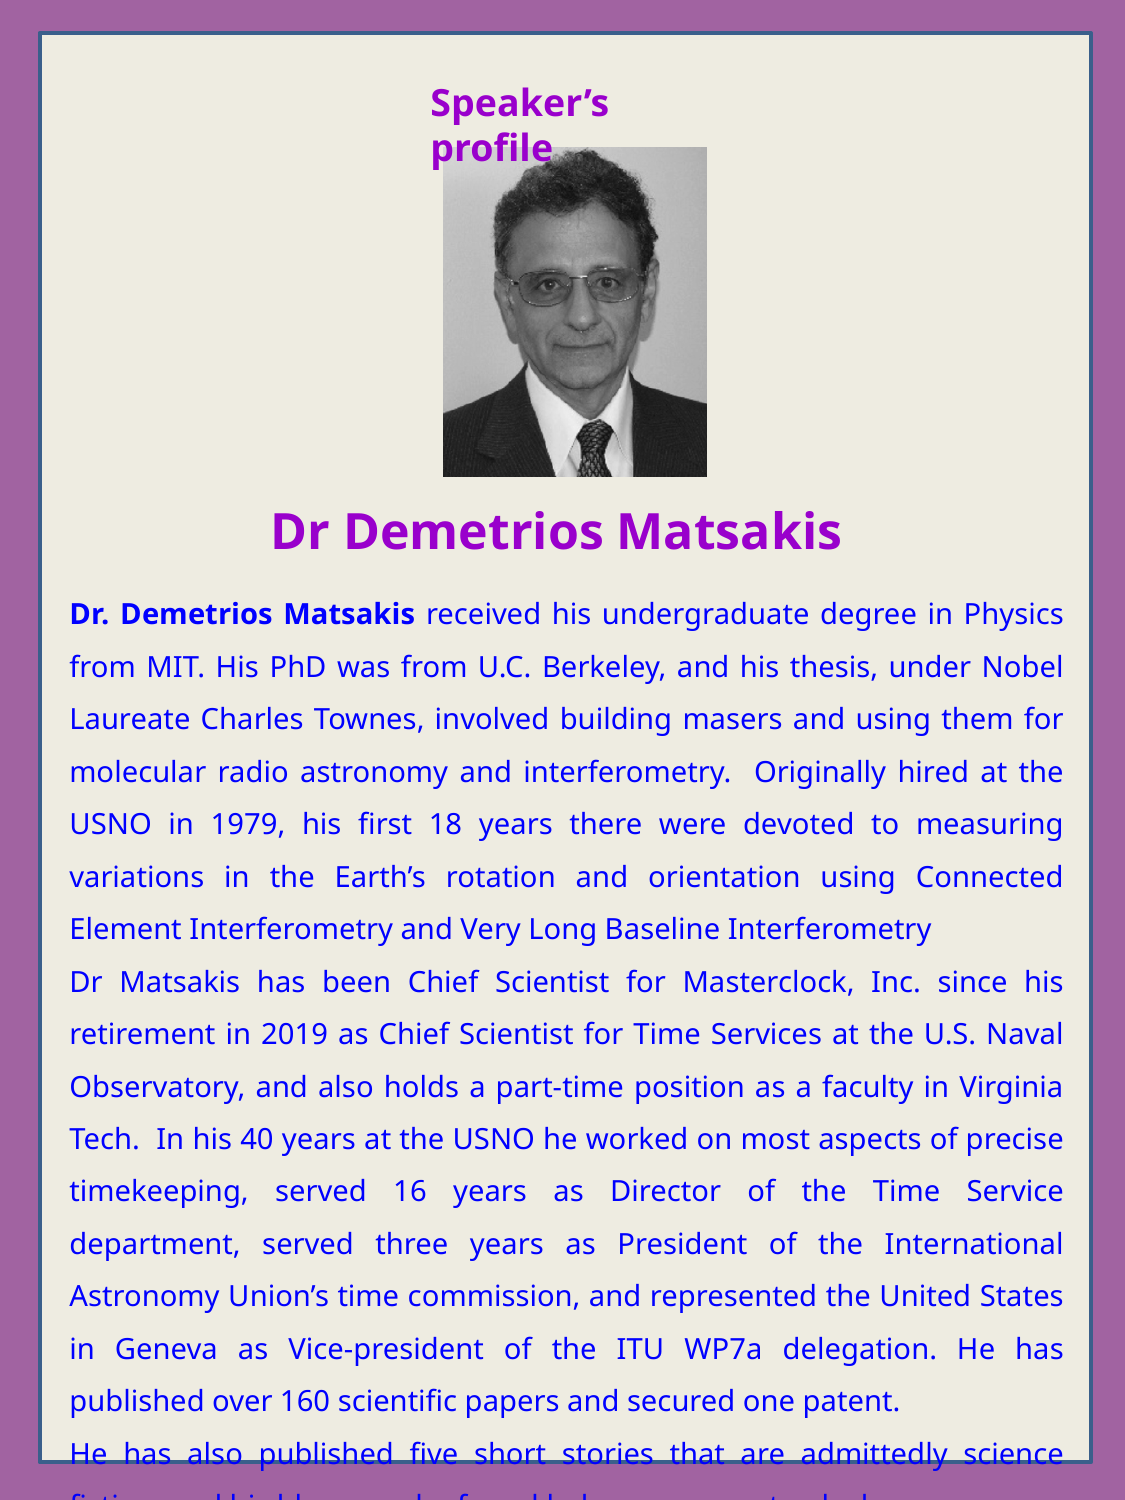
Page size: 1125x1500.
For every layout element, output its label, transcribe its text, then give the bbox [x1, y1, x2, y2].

picture [443, 147, 707, 477]
text_box [407, 476, 1093, 1437]
text_box Dr Demetrios Matsakis [231, 491, 882, 567]
text_box [38, 31, 1093, 1464]
text_box Speaker’s profile [415, 71, 735, 177]
text_box Dr. Demetrios Matsakis received his undergraduate degree in Physics from MIT. His PhD was from U.C. Berkeley, and his thesis, under Nobel Laureate Charles Townes, involved building masers and using them for molecular radio astronomy and interferometry. Originally hired at the USNO in 1979, his first 18 years there were devoted to measuring variations in the Earth’s rotation and orientation using Connected Element Interferometry and Very Long Baseline Interferometry Dr Matsakis has been Chief Scientist for Masterclock, Inc. since his retirement in 2019 as Chief Scientist for Time Services at the U.S. Naval Observatory, and also holds a part-time position as a faculty in Virginia Tech. In his 40 years at the USNO he worked on most aspects of precise timekeeping, served 16 years as Director of the Time Service department, served three years as President of the International Astronomy Union’s time commission, and represented the United States in Geneva as Vice-president of the ITU WP7a delegation. He has published over 160 scientific papers and secured one patent. He has also published five short stories that are admittedly science fiction, and his blogs can be found below www.masterclock.com. [54, 571, 1080, 1500]
